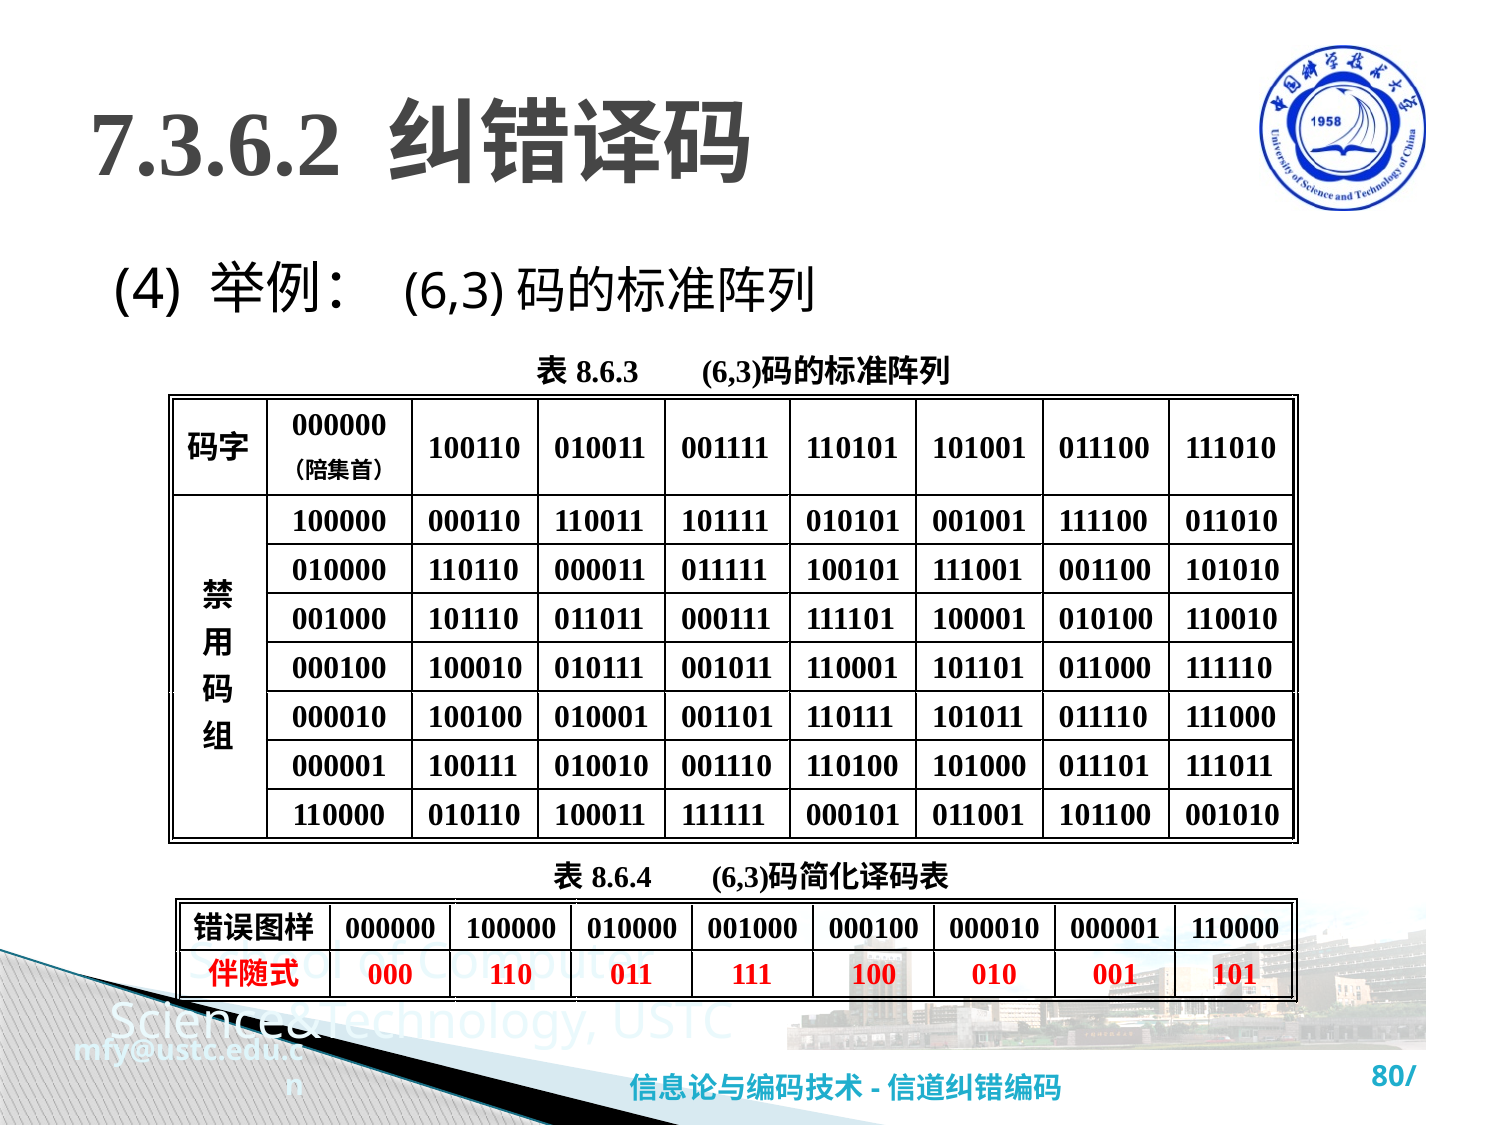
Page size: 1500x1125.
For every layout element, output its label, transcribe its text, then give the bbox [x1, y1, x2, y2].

title 7.3.6.2 纠错译码 [75, 45, 1425, 233]
text_box (4) 举例： (6,3)码的标准阵列 [100, 231, 1398, 1094]
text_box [174, 853, 1328, 1047]
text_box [167, 346, 1324, 894]
